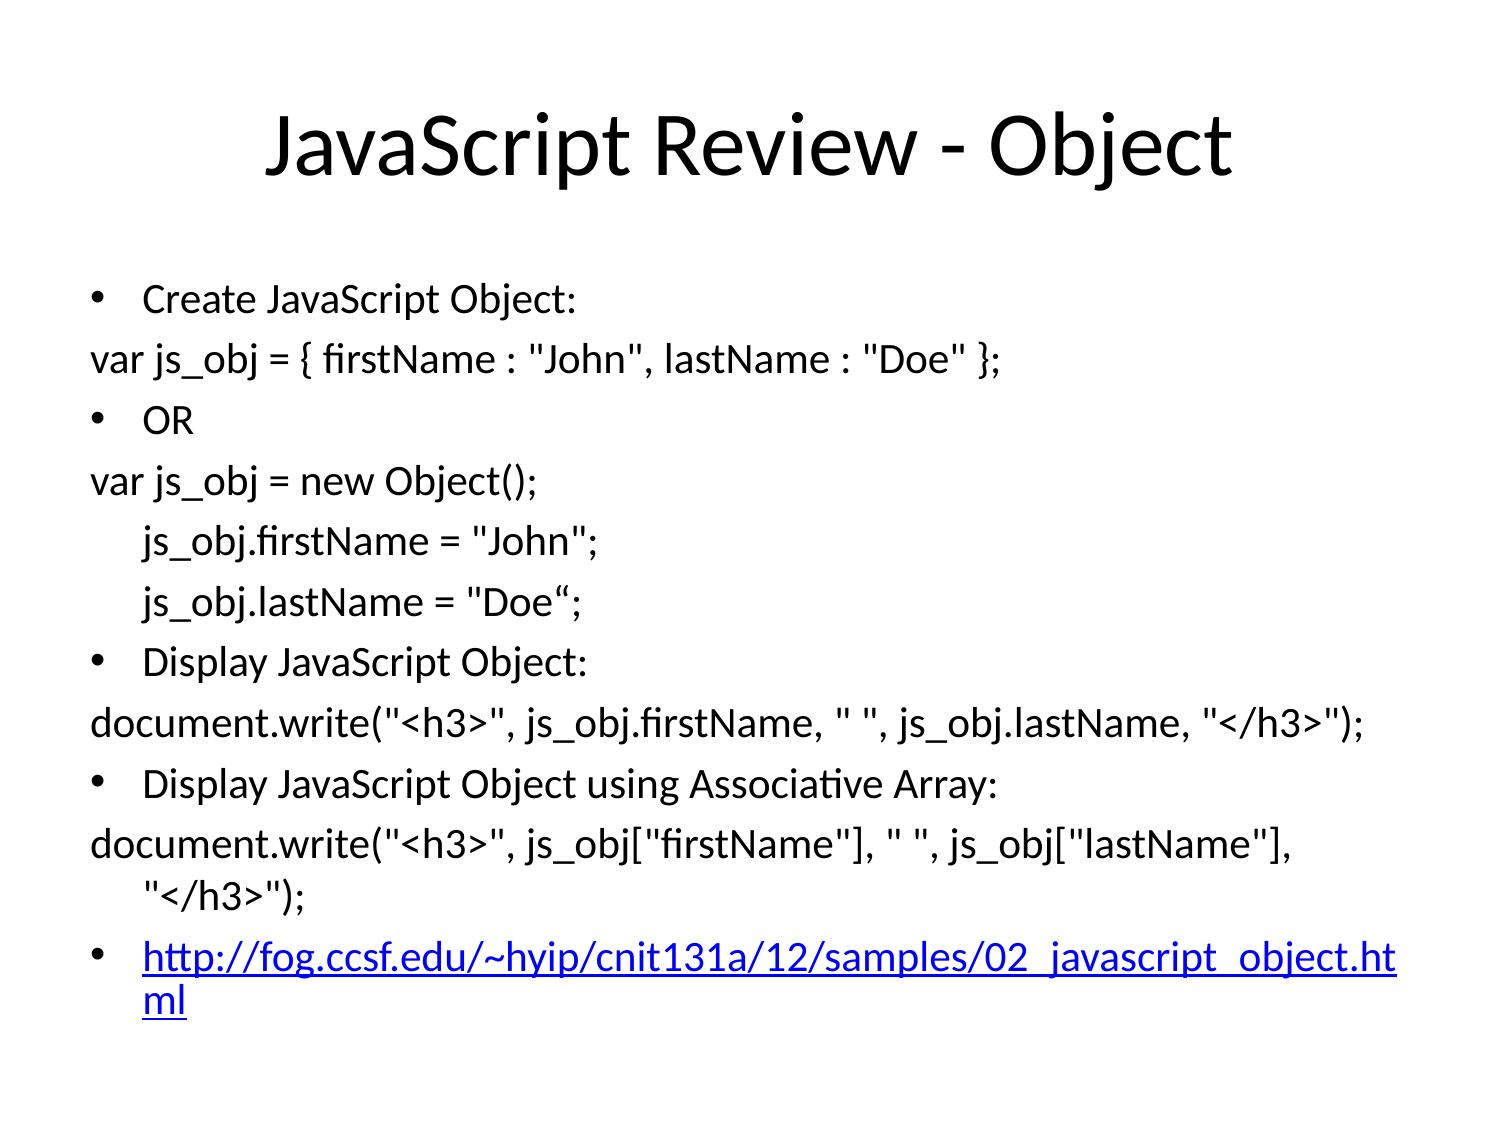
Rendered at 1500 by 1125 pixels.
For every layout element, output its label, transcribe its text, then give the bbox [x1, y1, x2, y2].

title JavaScript Review - Object [75, 45, 1425, 233]
list Create JavaScript Object: var js_obj = { firstName : "John", lastName : "Doe" }; OR var js_obj = new Object(); js_obj.firstName = "John"; js_obj.lastName = "Doe“; Display JavaScript Object: document.write("<h3>", js_obj.firstName, " ", js_obj.lastName, "</h3>"); Display JavaScript Object using Associative Array: document.write("<h3>", js_obj["firstName"], " ", js_obj["lastName"], "</h3>"); http://fog.ccsf.edu/~hyip/cnit131a/12/samples/02_javascript_object.html [75, 262, 1425, 1005]
